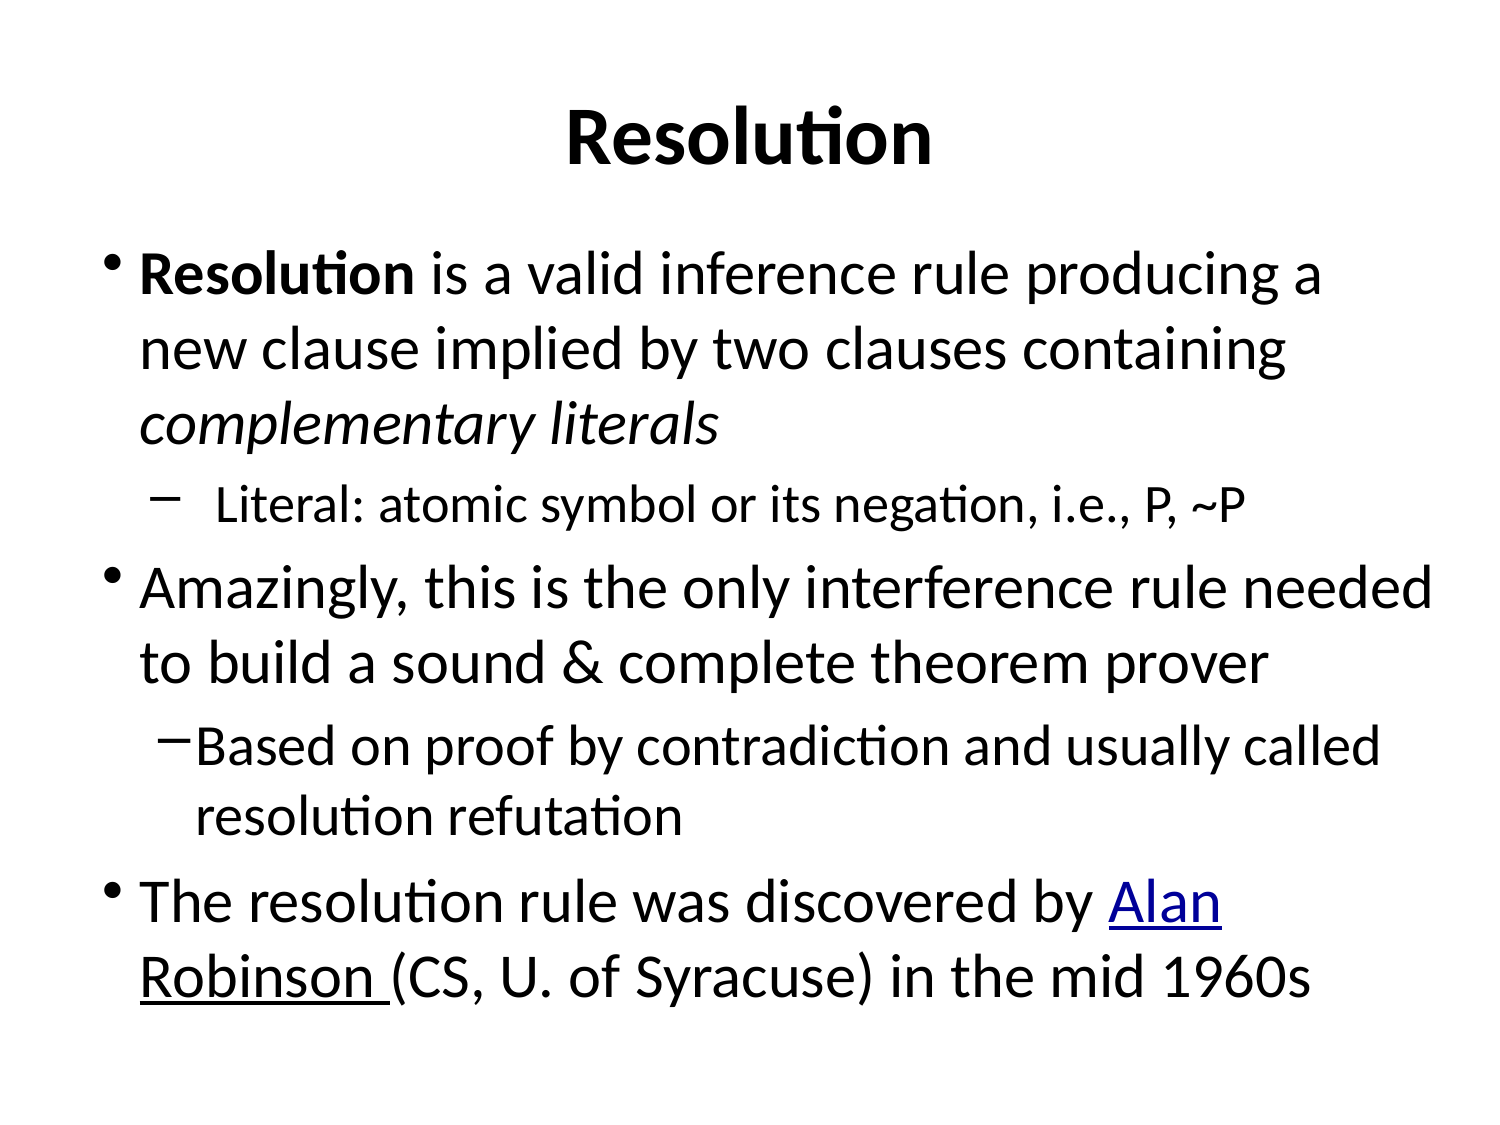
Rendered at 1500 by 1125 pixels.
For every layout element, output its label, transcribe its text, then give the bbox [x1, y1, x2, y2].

title Resolution [112, 37, 1388, 224]
list Resolution is a valid inference rule producing a new clause implied by two clauses containing complementary literals Literal: atomic symbol or its negation, i.e., P, ~P Amazingly, this is the only interference rule needed to build a sound & complete theorem prover Based on proof by contradiction and usually called resolution refutation The resolution rule was discovered by Alan Robinson (CS, U. of Syracuse) in the mid 1960s [87, 224, 1463, 1075]
